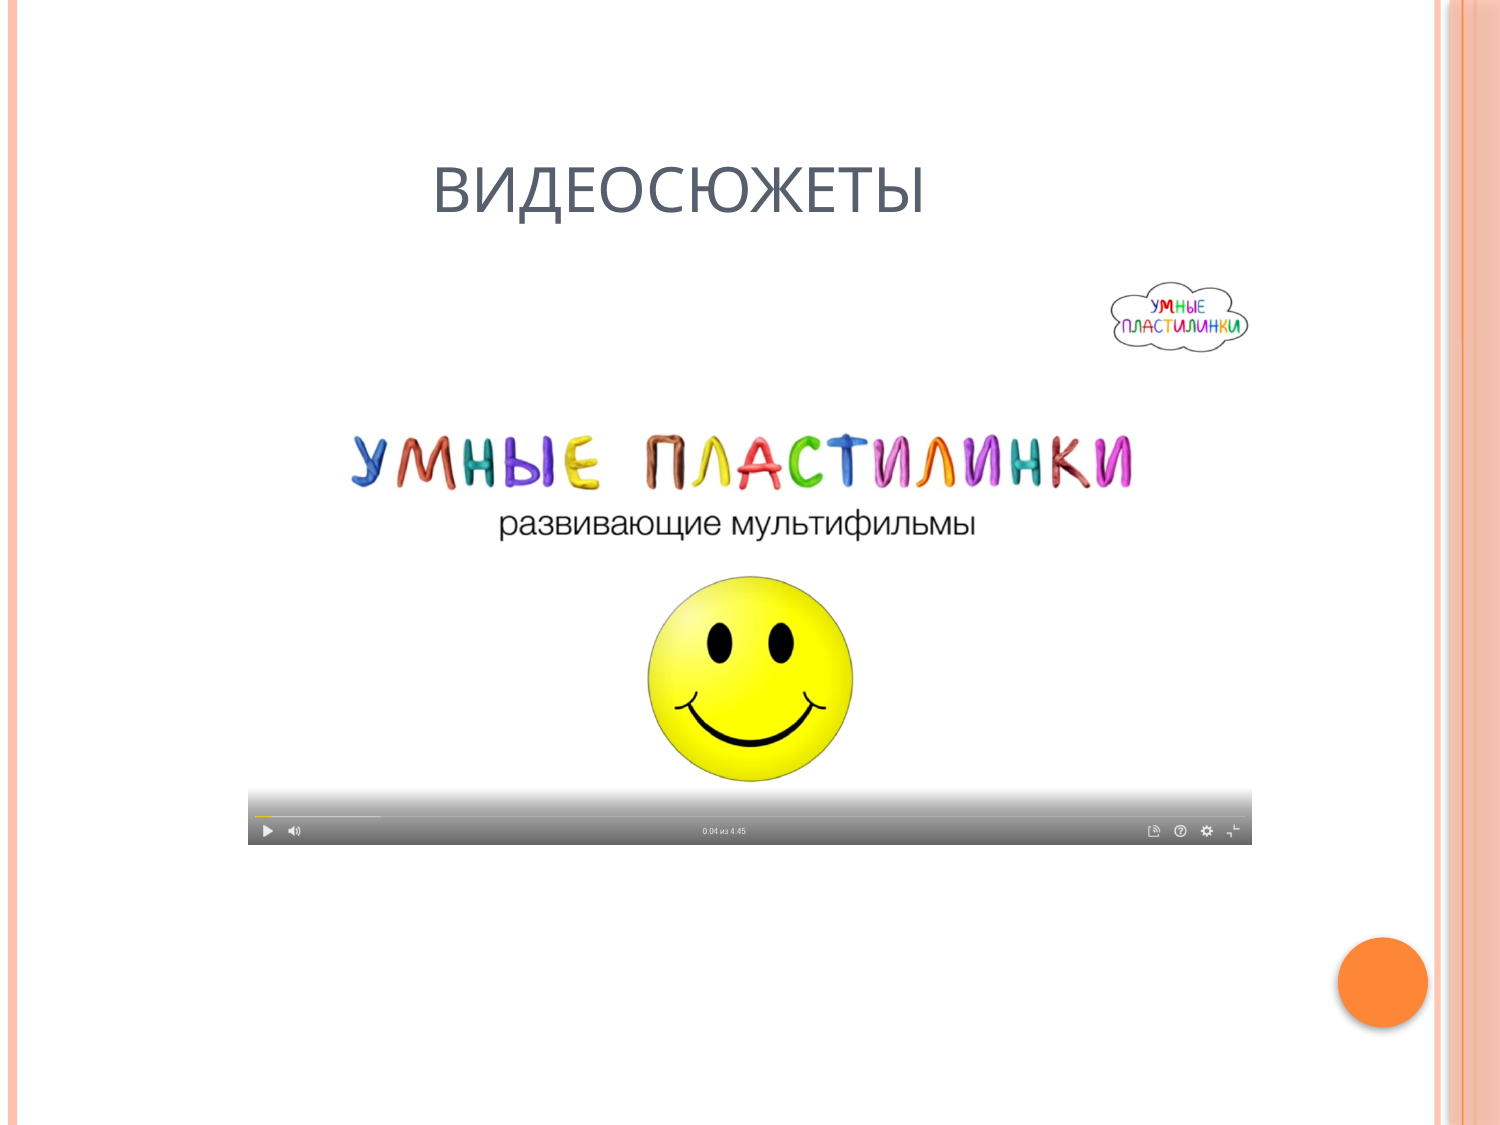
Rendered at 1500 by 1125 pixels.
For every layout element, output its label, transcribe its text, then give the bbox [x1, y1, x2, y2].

picture [247, 279, 1252, 845]
title Видеосюжеты [75, 45, 1300, 233]
